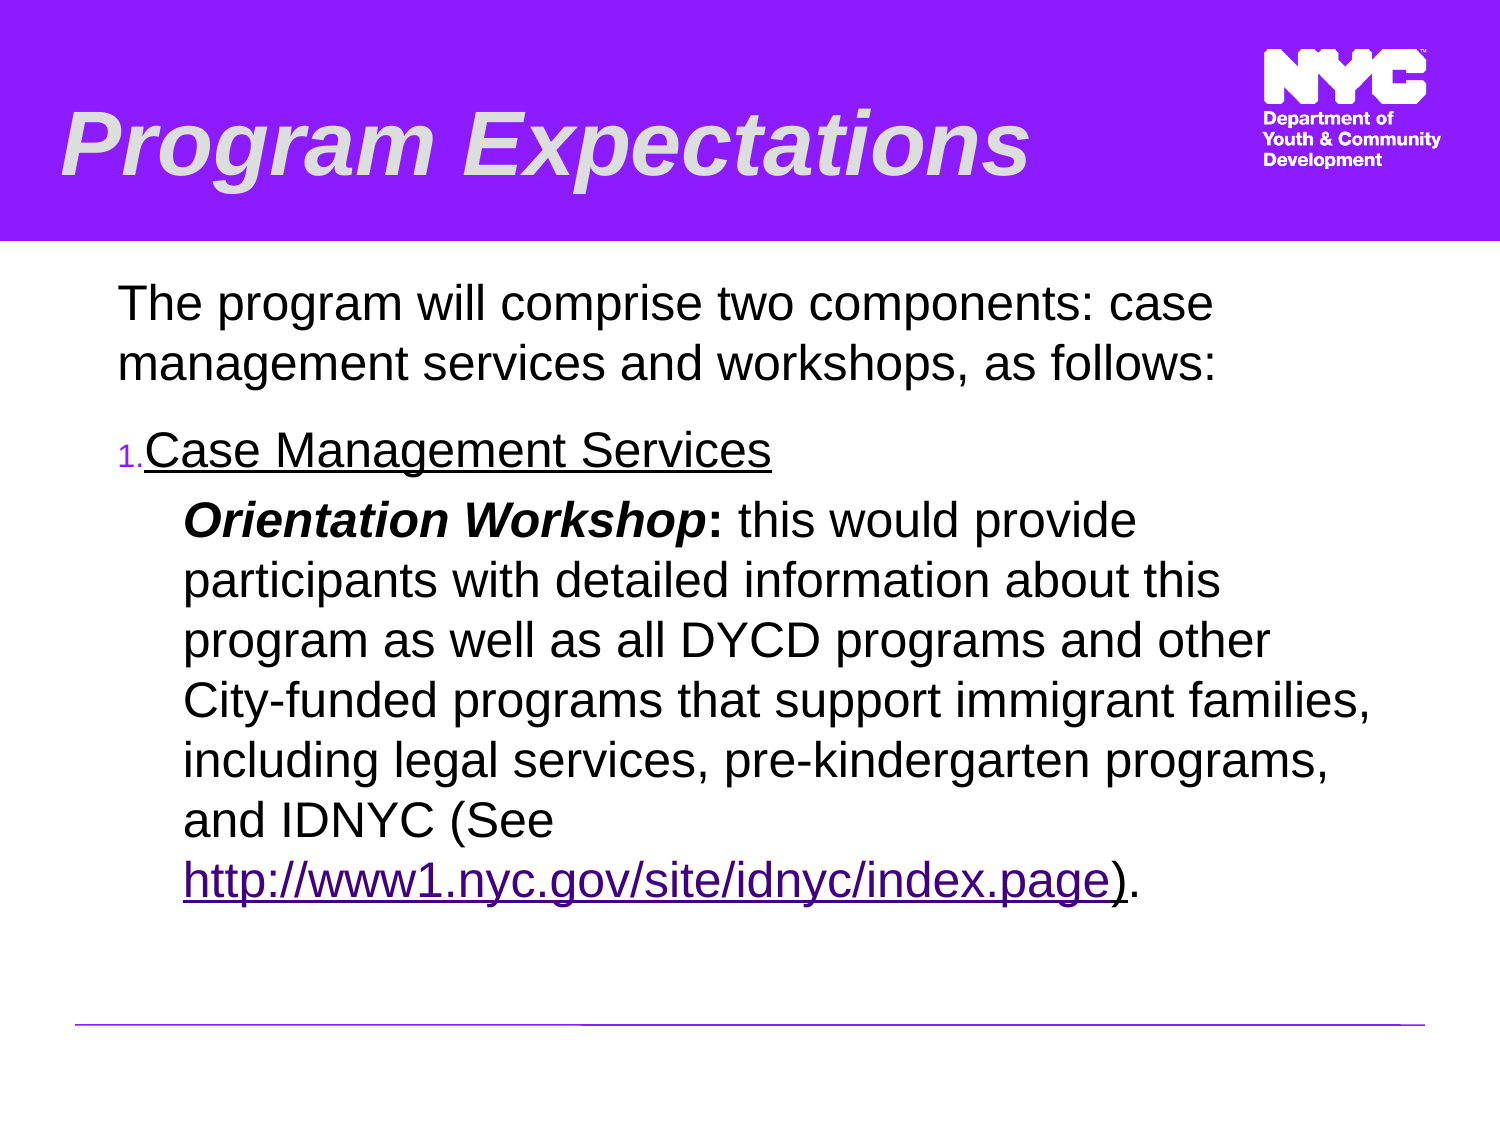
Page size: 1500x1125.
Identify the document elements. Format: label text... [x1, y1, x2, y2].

title Program Expectations [45, 45, 1444, 233]
list The program will comprise two components: case management services and workshops, as follows: Case Management Services Orientation Workshop: this would provide participants with detailed information about this program as well as all DYCD programs and other City-funded programs that support immigrant families, including legal services, pre-kindergarten programs, and IDNYC (See http://www1.nyc.gov/site/idnyc/index.page). [102, 262, 1403, 1100]
